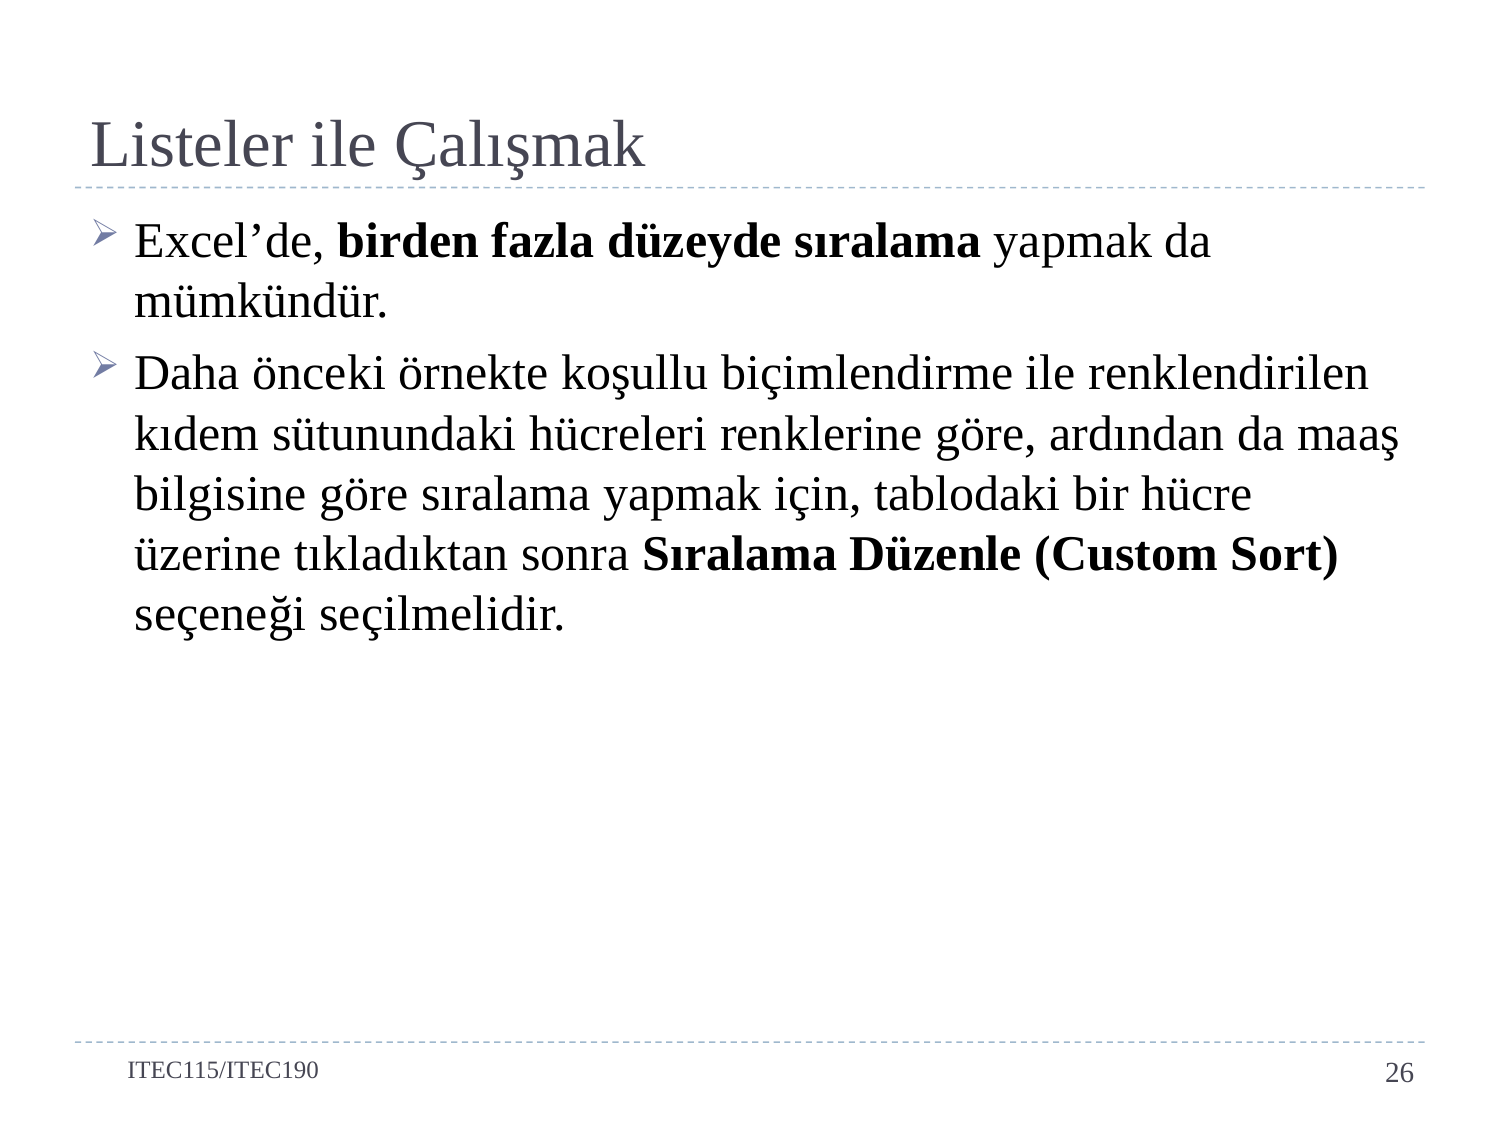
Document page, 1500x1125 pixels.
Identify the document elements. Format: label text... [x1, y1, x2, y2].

footer ITEC115/ITEC190 [112, 1045, 1352, 1106]
slide_number 26 [1352, 1045, 1430, 1106]
list Excel’de, birden fazla düzeyde sıralama yapmak da mümkündür. Daha önceki örnekte koşullu biçimlendirme ile renklendirilen kıdem sütunundaki hücreleri renklerine göre, ardından da maaş bilgisine göre sıralama yapmak için, tablodaki bir hücre üzerine tıkladıktan sonra Sıralama Düzenle (Custom Sort) seçeneği seçilmelidir. [75, 200, 1425, 1010]
title Listeler ile Çalışmak [75, 24, 1425, 188]
